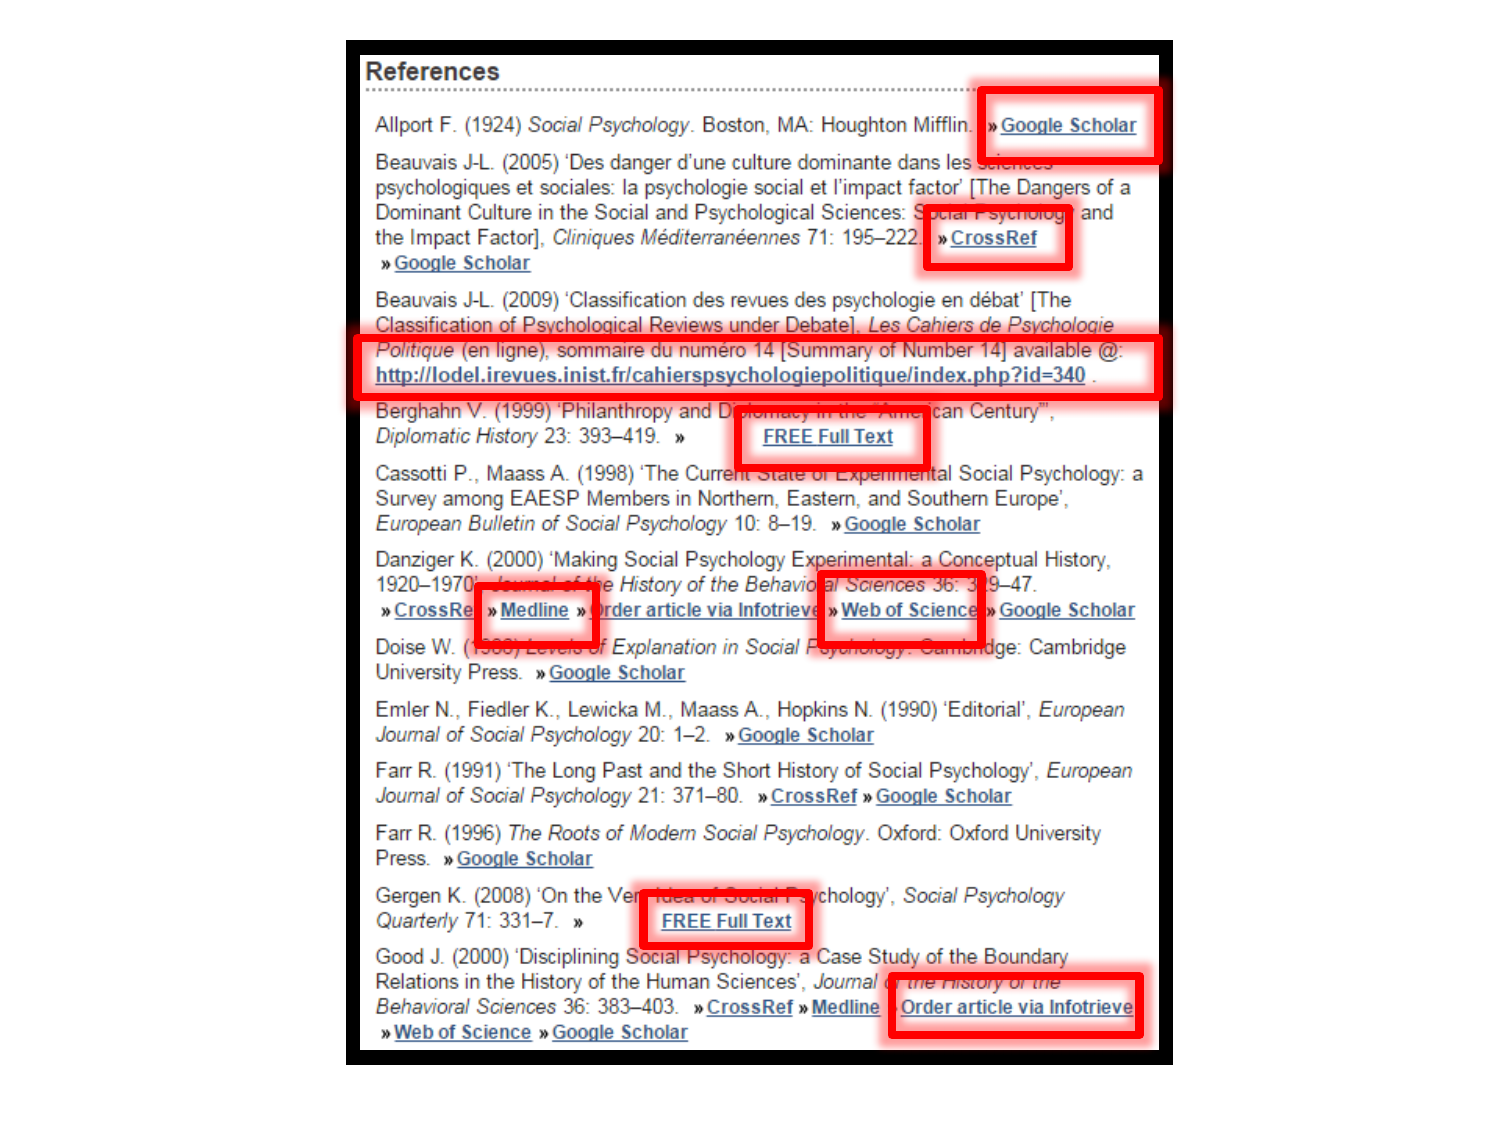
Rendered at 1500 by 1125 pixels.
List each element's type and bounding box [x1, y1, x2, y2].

picture [359, 54, 1159, 1051]
